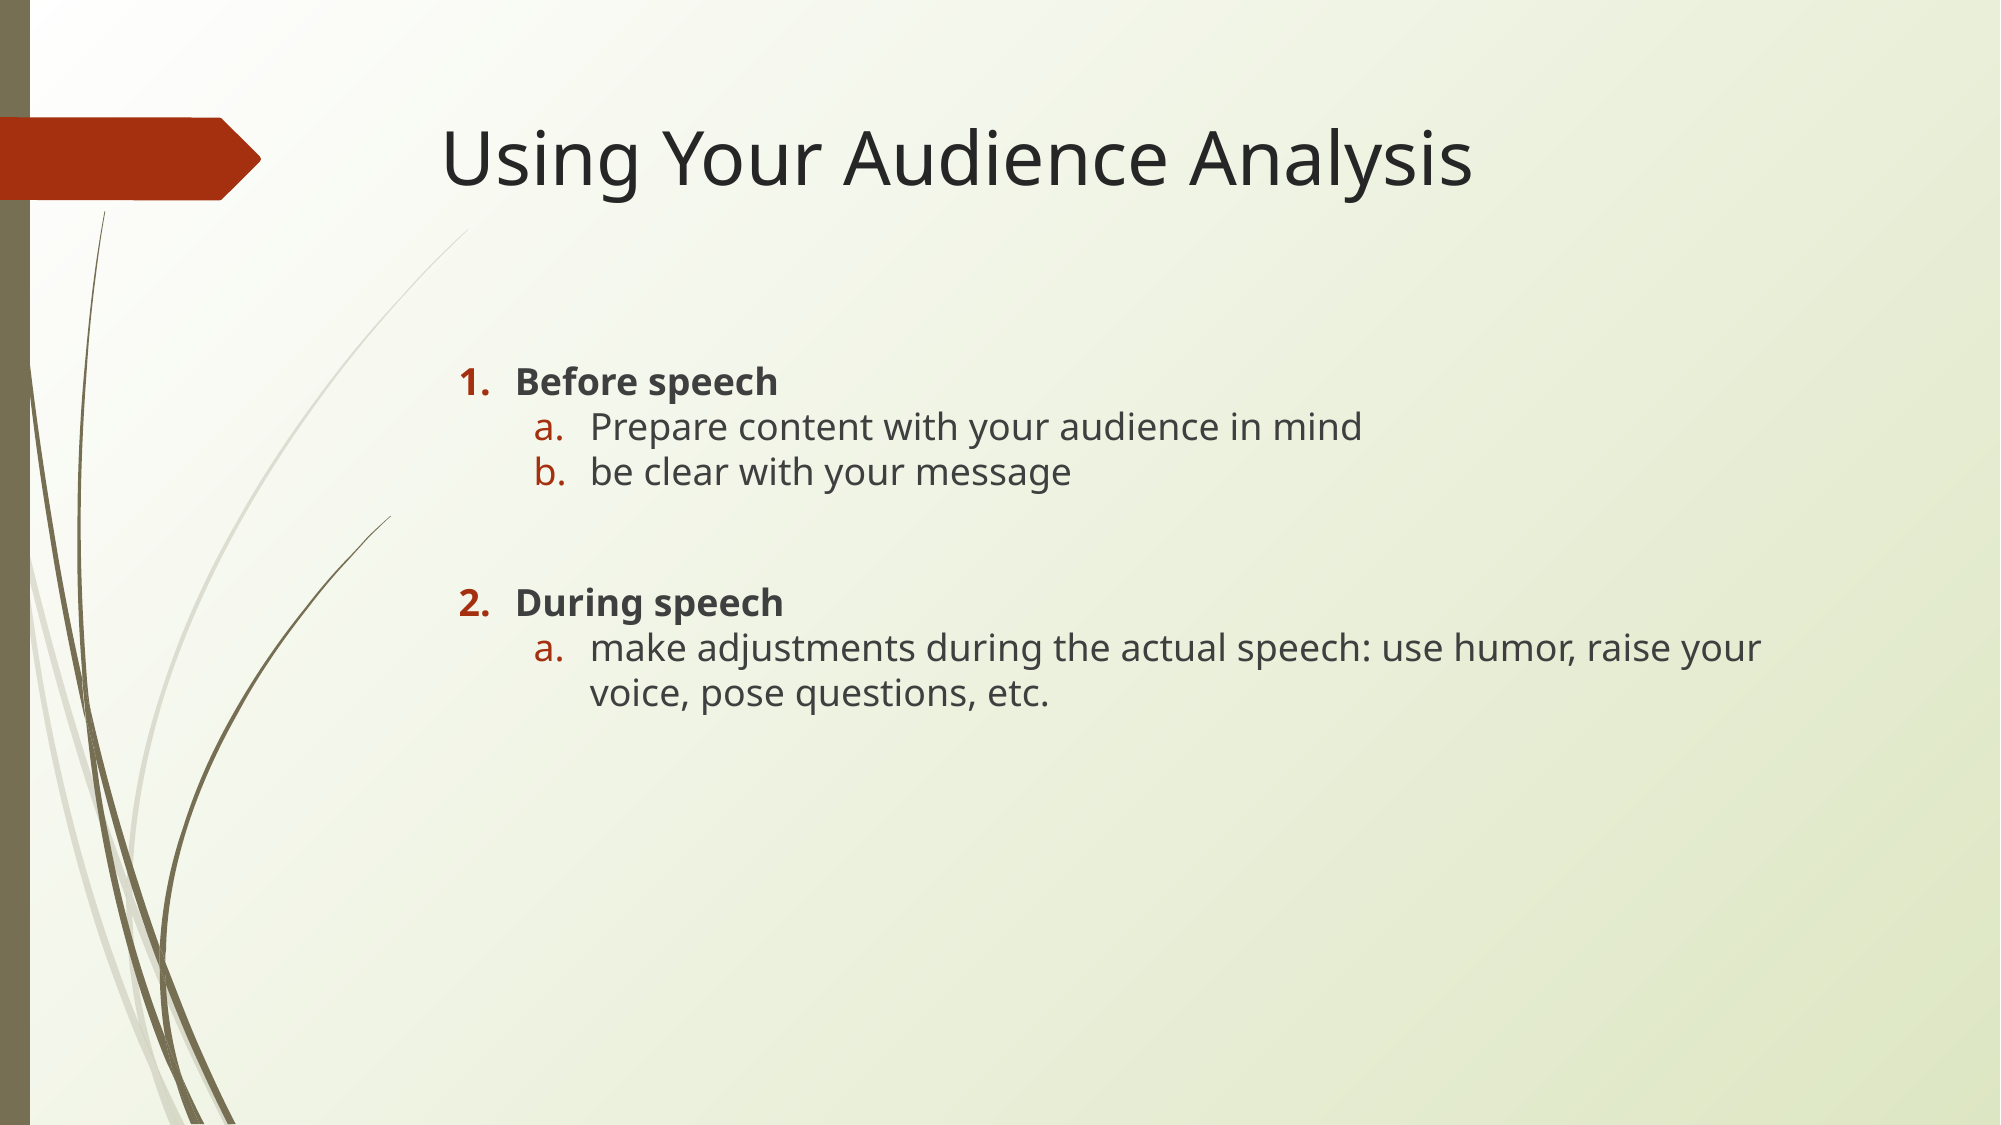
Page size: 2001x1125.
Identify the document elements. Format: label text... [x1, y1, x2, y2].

title Using Your Audience Analysis [425, 102, 1888, 313]
list Before speech Prepare content with your audience in mind be clear with your message During speech make adjustments during the actual speech: use humor, raise your voice, pose questions, etc. [424, 350, 1888, 970]
